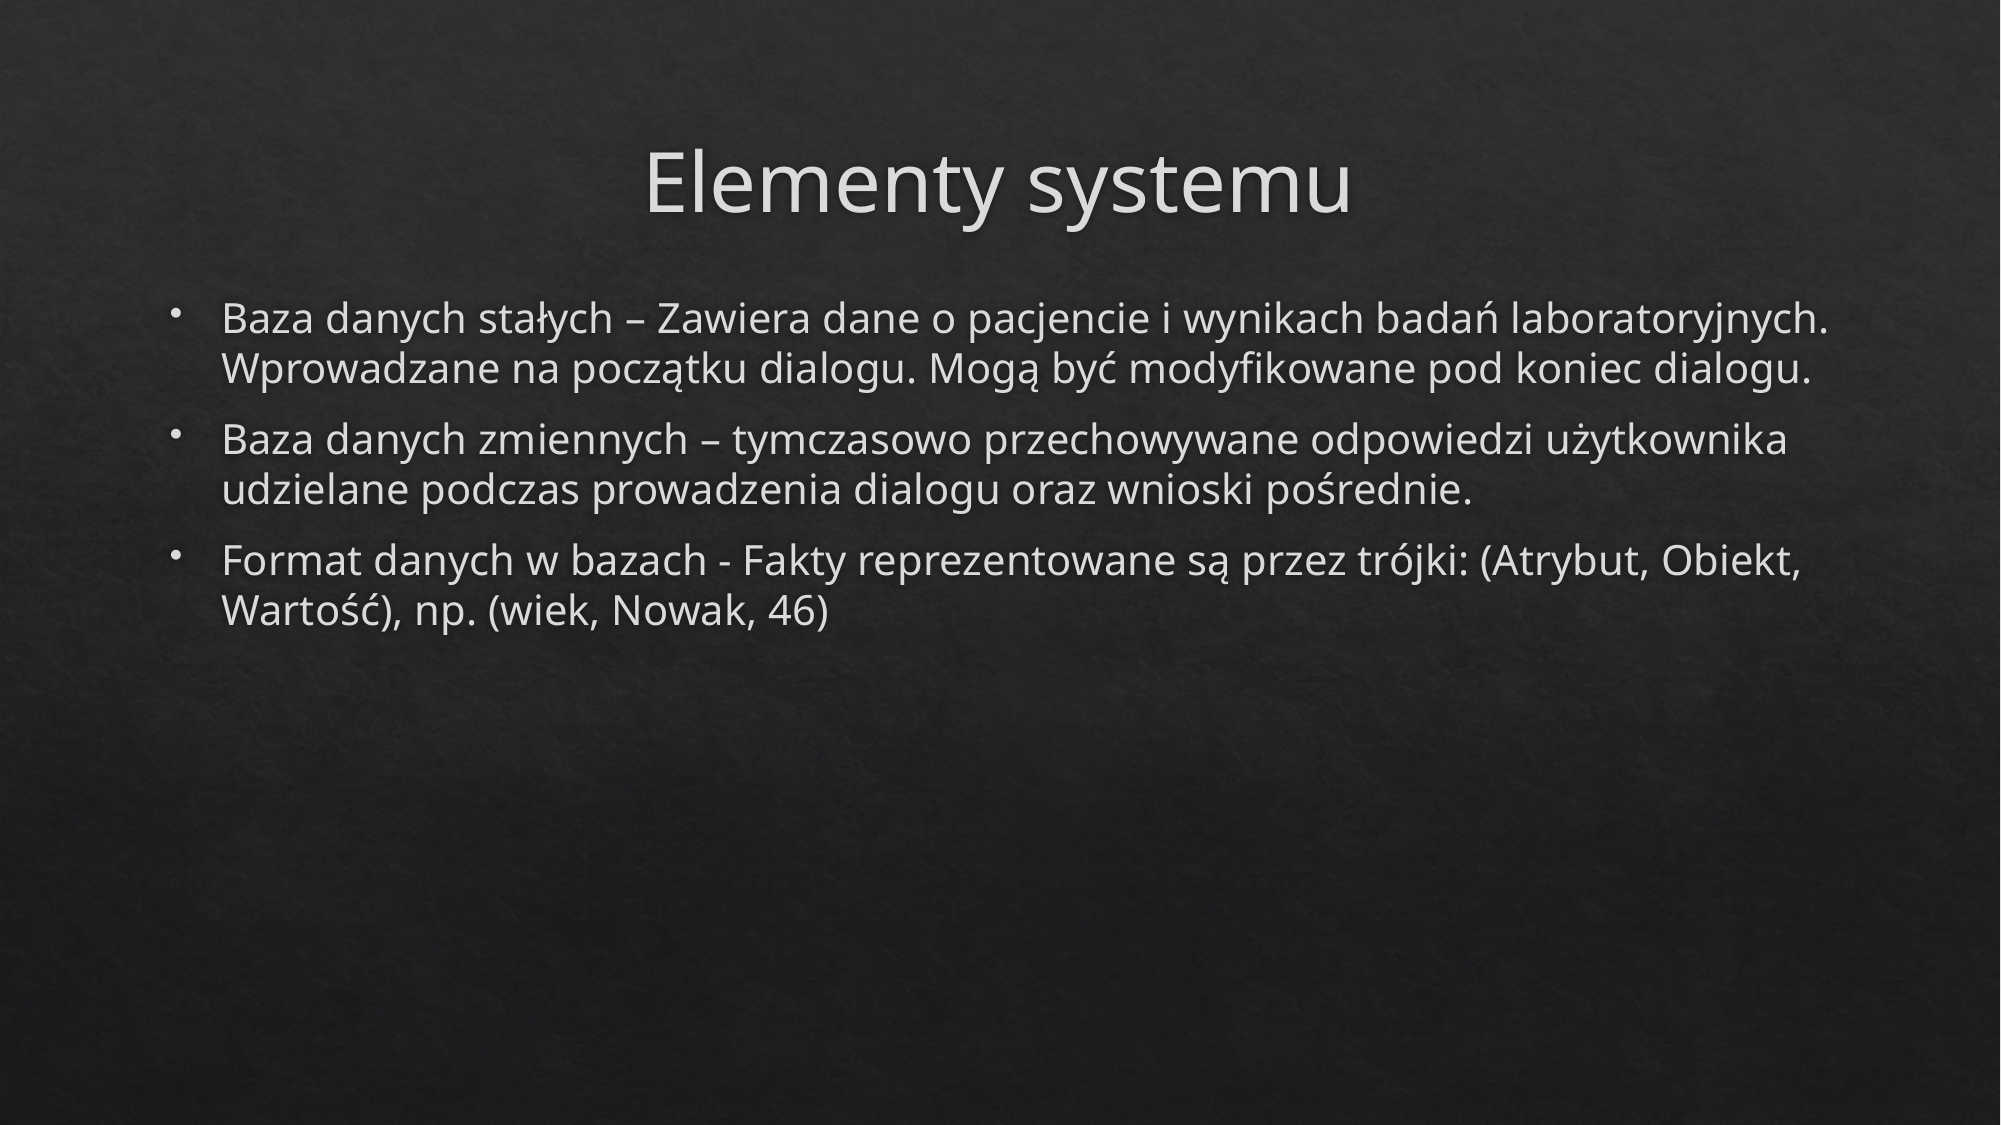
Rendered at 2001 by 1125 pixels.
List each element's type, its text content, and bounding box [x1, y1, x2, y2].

title Elementy systemu [149, 99, 1849, 260]
list Baza danych stałych – Zawiera dane o pacjencie i wynikach badań laboratoryjnych. Wprowadzane na początku dialogu. Mogą być modyfikowane pod koniec dialogu. Baza danych zmiennych – tymczasowo przechowywane odpowiedzi użytkownika udzielane podczas prowadzenia dialogu oraz wnioski pośrednie. Format danych w bazach - Fakty reprezentowane są przez trójki: (Atrybut, Obiekt, Wartość), np. (wiek, Nowak, 46) [149, 284, 1849, 950]
